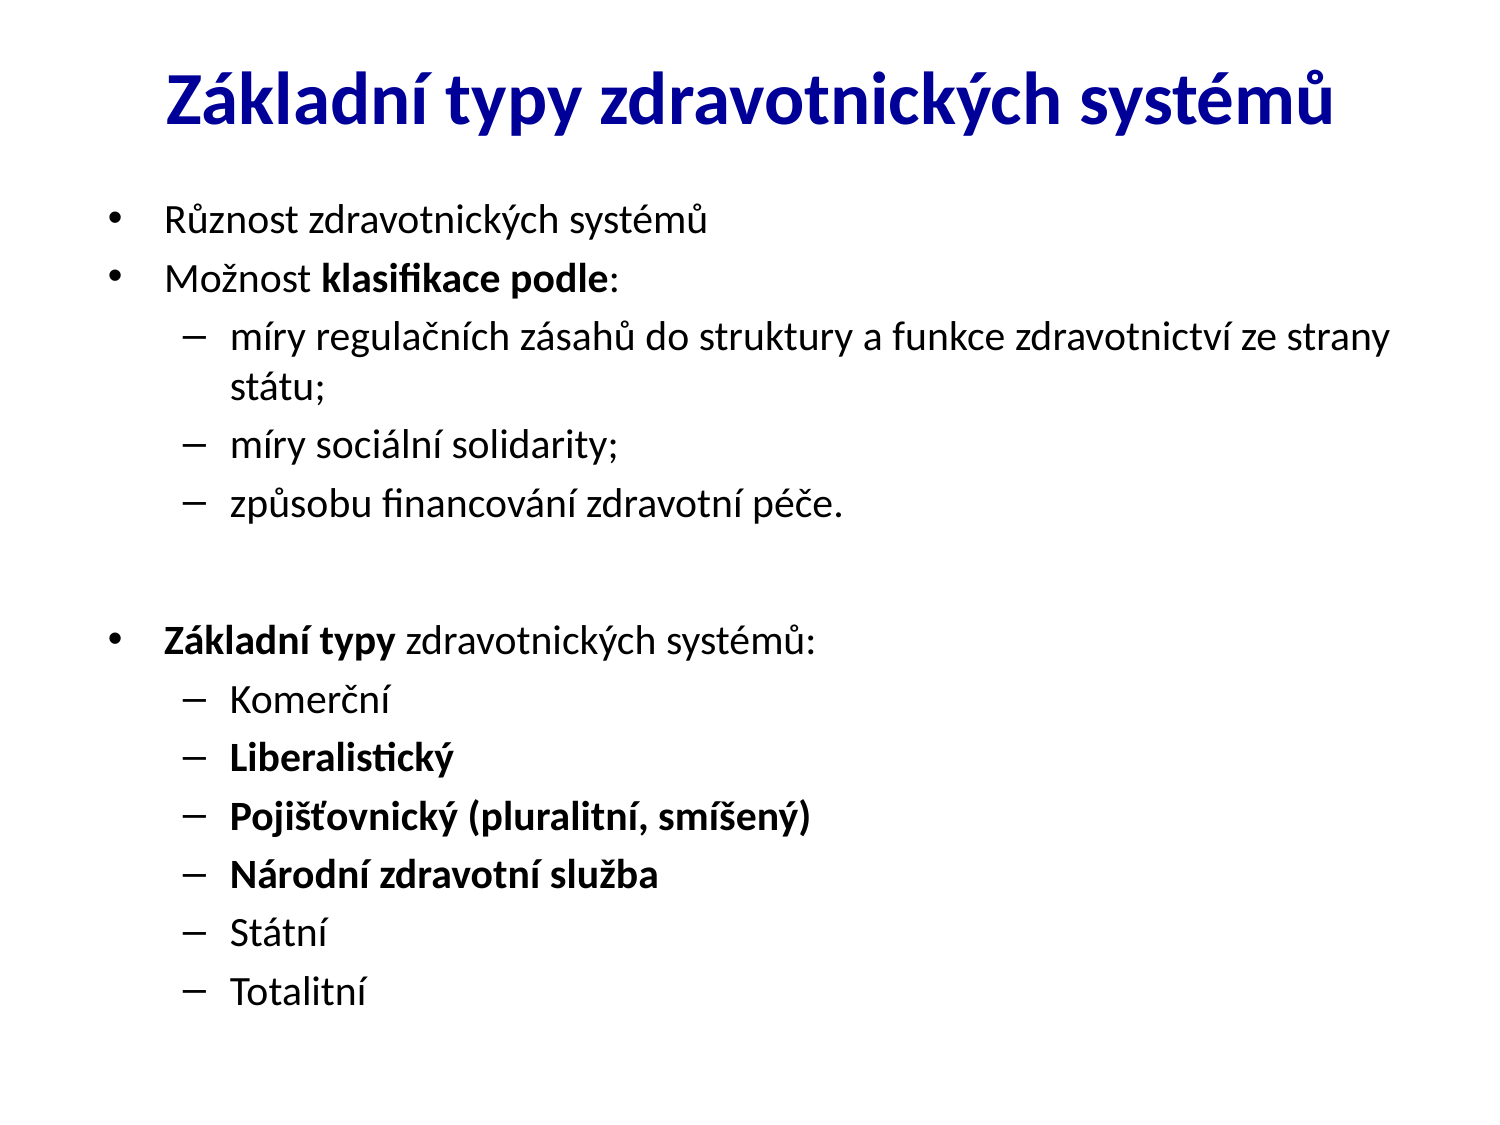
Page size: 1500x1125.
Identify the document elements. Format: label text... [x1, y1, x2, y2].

list Různost zdravotnických systémů Možnost klasifikace podle: míry regulačních zásahů do struktury a funkce zdravotnictví ze strany státu; míry sociální solidarity; způsobu financování zdravotní péče. Základní typy zdravotnických systémů: Komerční Liberalistický Pojišťovnický (pluralitní, smíšený) Národní zdravotní služba Státní Totalitní [64, 184, 1415, 1047]
title Základní typy zdravotnických systémů [76, 7, 1427, 183]
